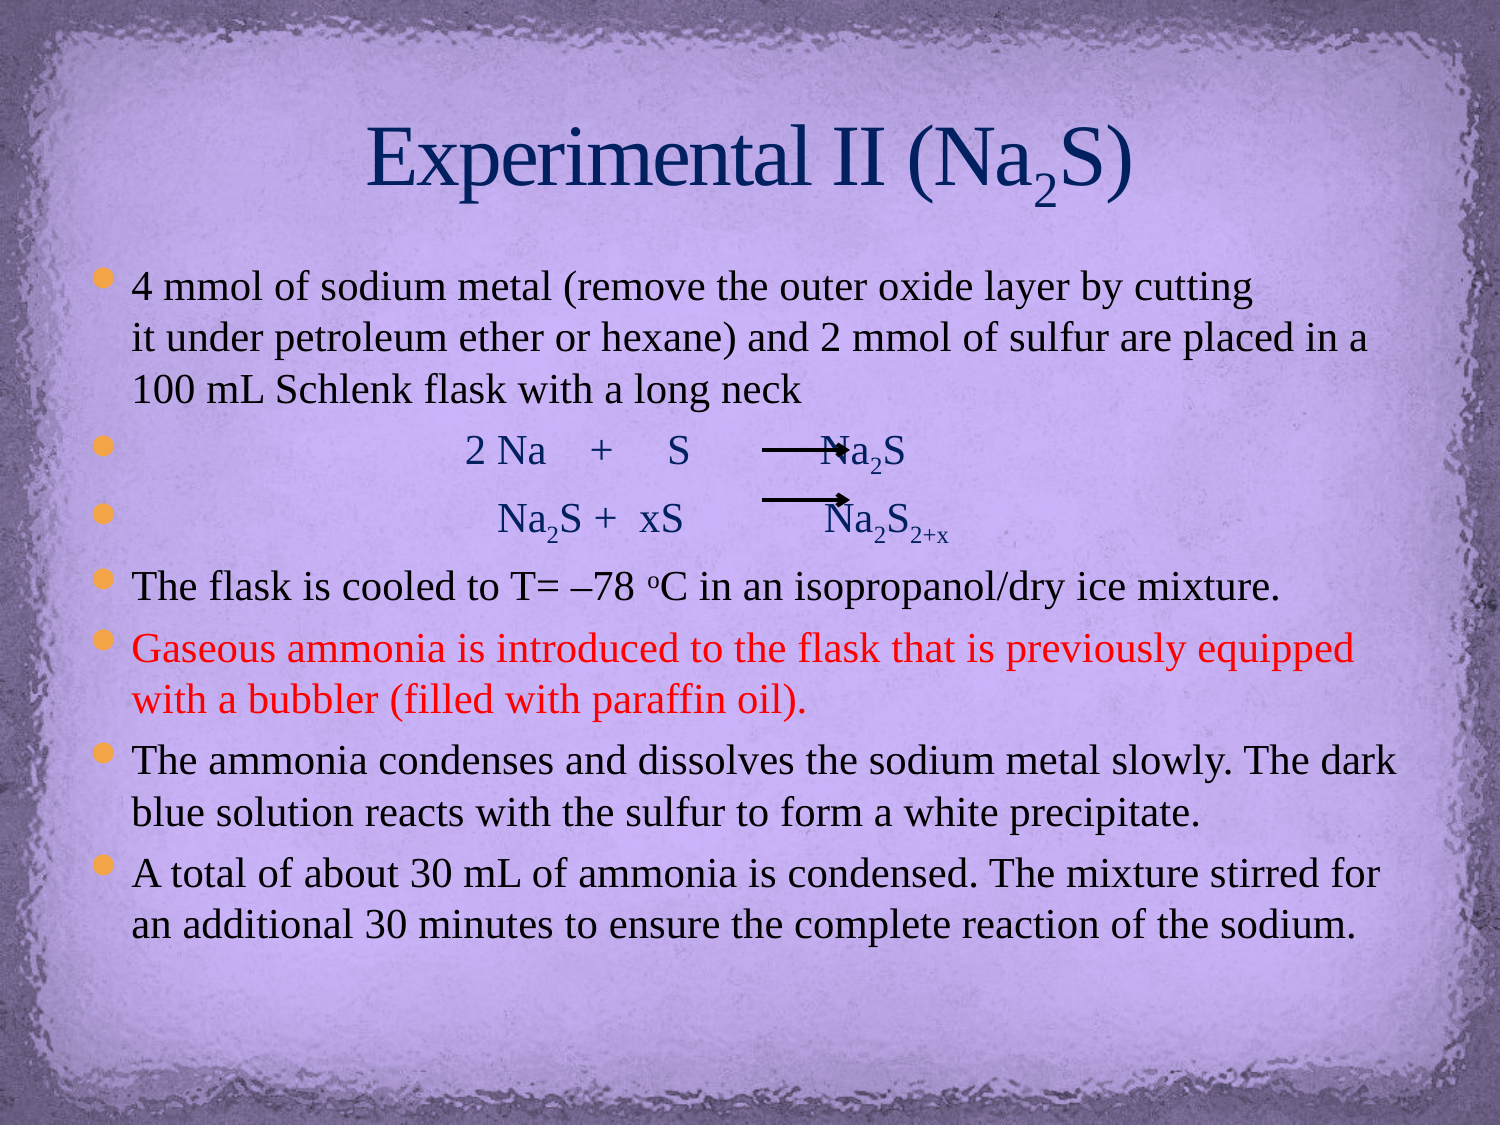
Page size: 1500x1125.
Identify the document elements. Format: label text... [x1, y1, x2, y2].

list 4 mmol of sodium metal (remove the outer oxide layer by cutting it under petroleum ether or hexane) and 2 mmol of sulfur are placed in a 100 mL Schlenk flask with a long neck 2 Na + S Na2S Na2S + xS Na2S2+x The flask is cooled to T= –78 oC in an isopropanol/dry ice mixture. Gaseous ammonia is introduced to the flask that is previously equipped with a bubbler (filled with paraffin oil). The ammonia condenses and dissolves the sodium metal slowly. The dark blue solution reacts with the sulfur to form a white precipitate. A total of about 30 mL of ammonia is condensed. The mixture stirred for an additional 30 minutes to ensure the complete reaction of the sodium. [75, 249, 1425, 1000]
title Experimental II (Na2S) [74, 24, 1425, 225]
